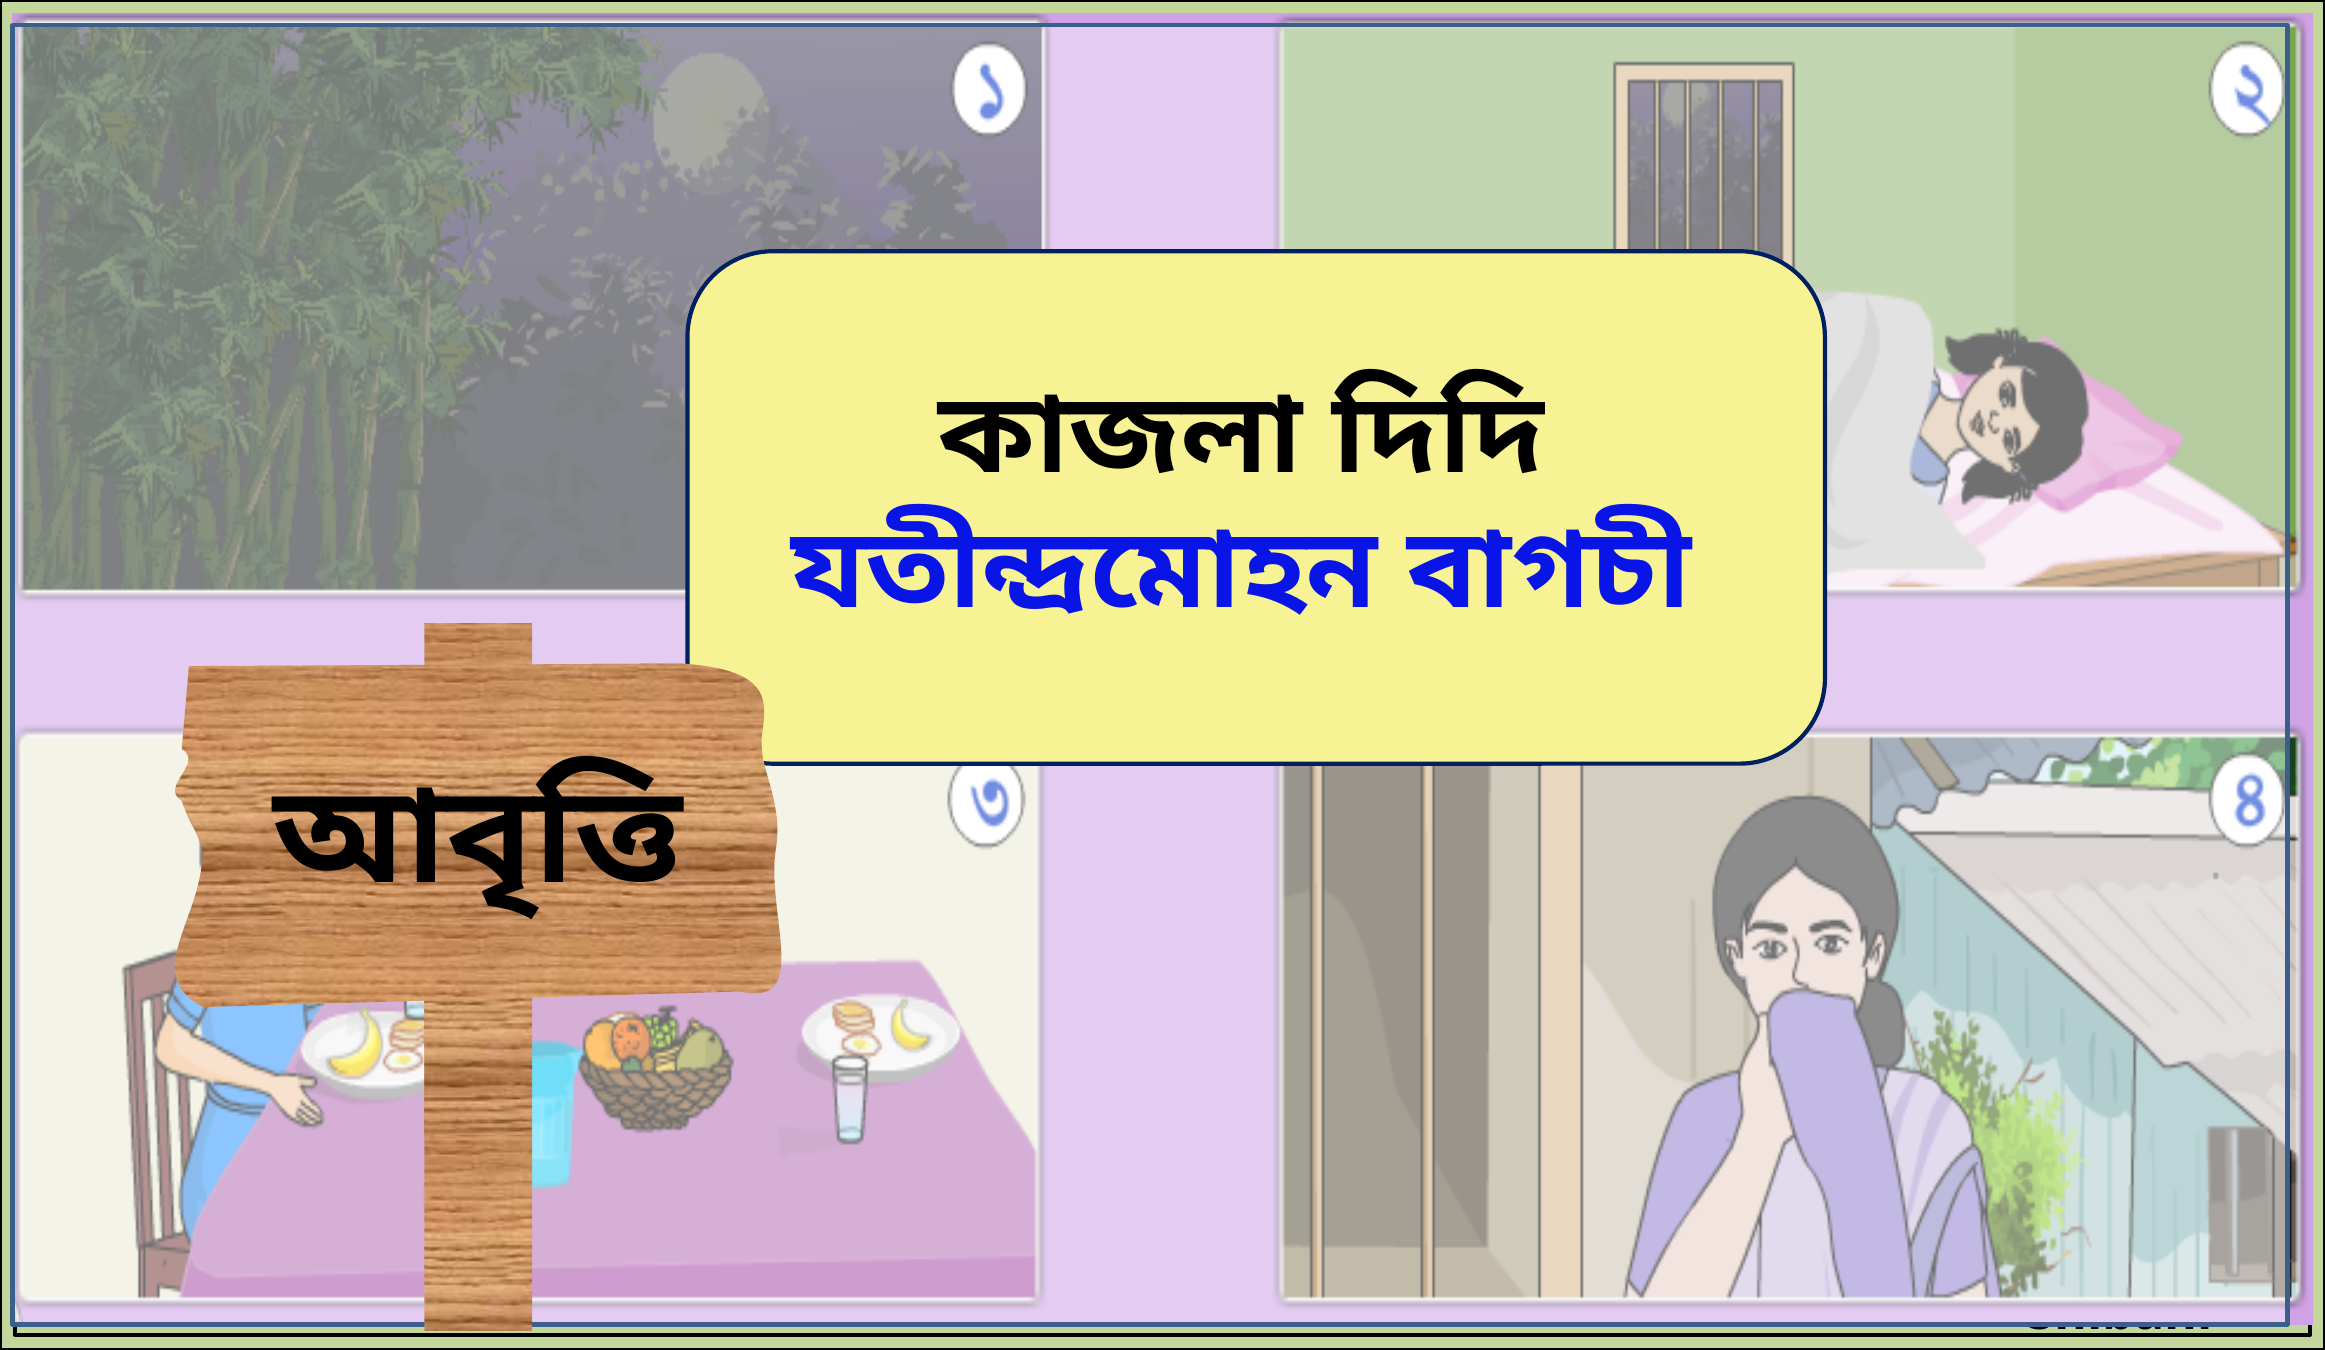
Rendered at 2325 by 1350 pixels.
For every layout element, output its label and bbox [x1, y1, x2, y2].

text_box [687, 250, 1826, 764]
text_box [174, 623, 782, 1331]
picture [12, 13, 2313, 1325]
